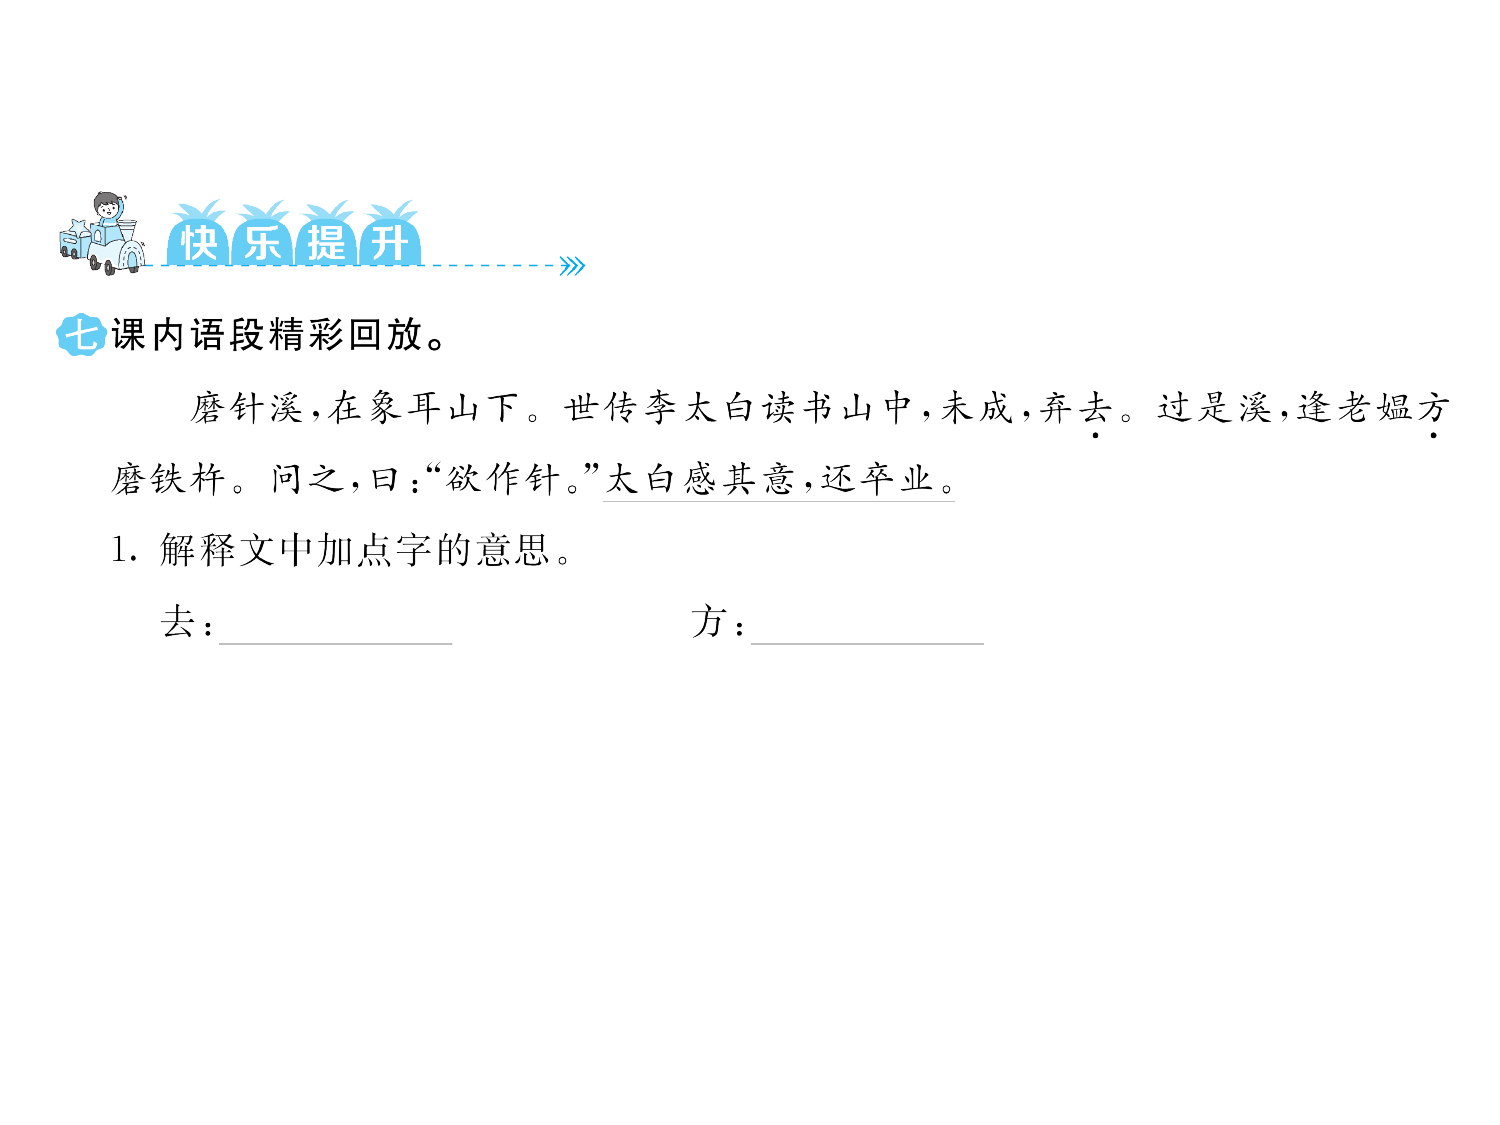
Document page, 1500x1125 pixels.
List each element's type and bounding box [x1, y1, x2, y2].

picture [52, 172, 1471, 653]
